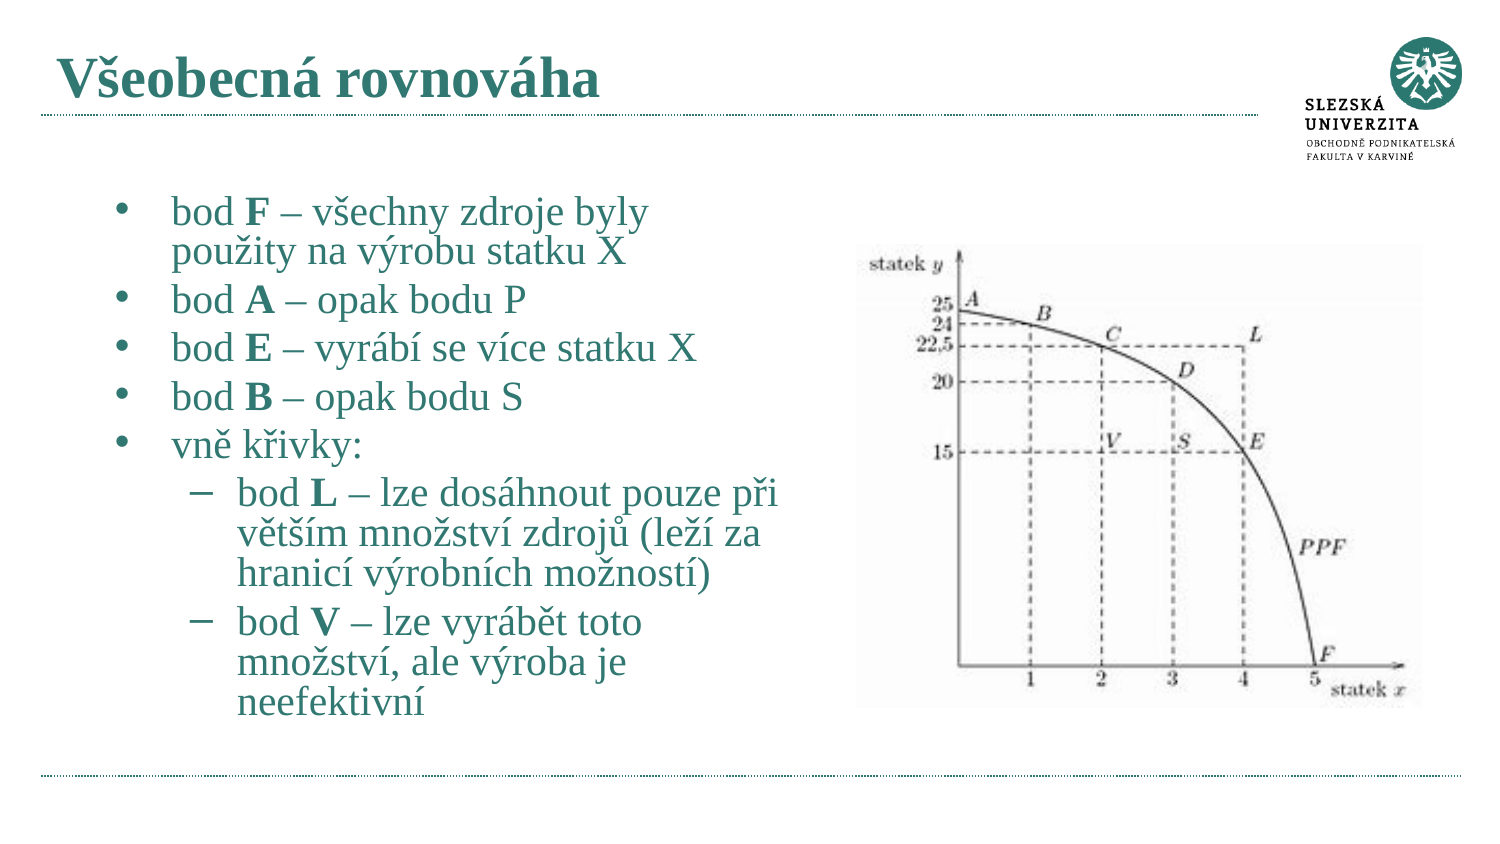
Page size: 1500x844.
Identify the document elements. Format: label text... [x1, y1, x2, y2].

picture [1305, 37, 1462, 160]
picture [856, 244, 1424, 708]
title Všeobecná rovnováha [41, 32, 786, 116]
text_box bod F – všechny zdroje byly použity na výrobu statku X bod A – opak bodu P bod E – vyrábí se více statku X bod B – opak bodu S vně křivky: bod L – lze dosáhnout pouze při větším množství zdrojů (leží za hranicí výrobních možností) bod V – lze vyrábět toto množství, ale výroba je neefektivní [100, 185, 798, 765]
